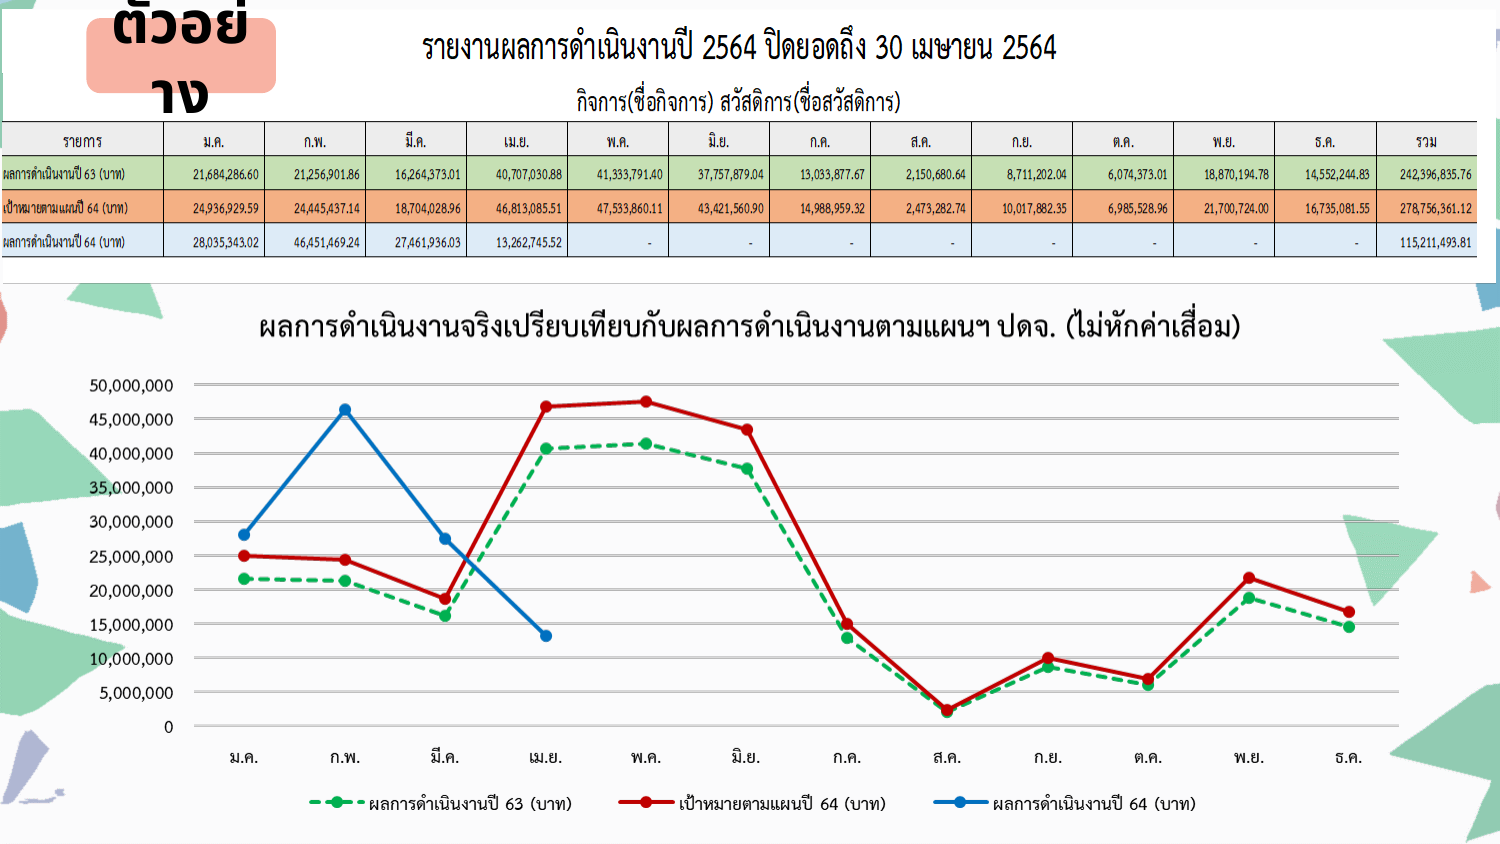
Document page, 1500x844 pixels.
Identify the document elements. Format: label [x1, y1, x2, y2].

picture [0, 0, 1500, 8]
text_box [0, 8, 1500, 836]
picture [0, 836, 1500, 844]
